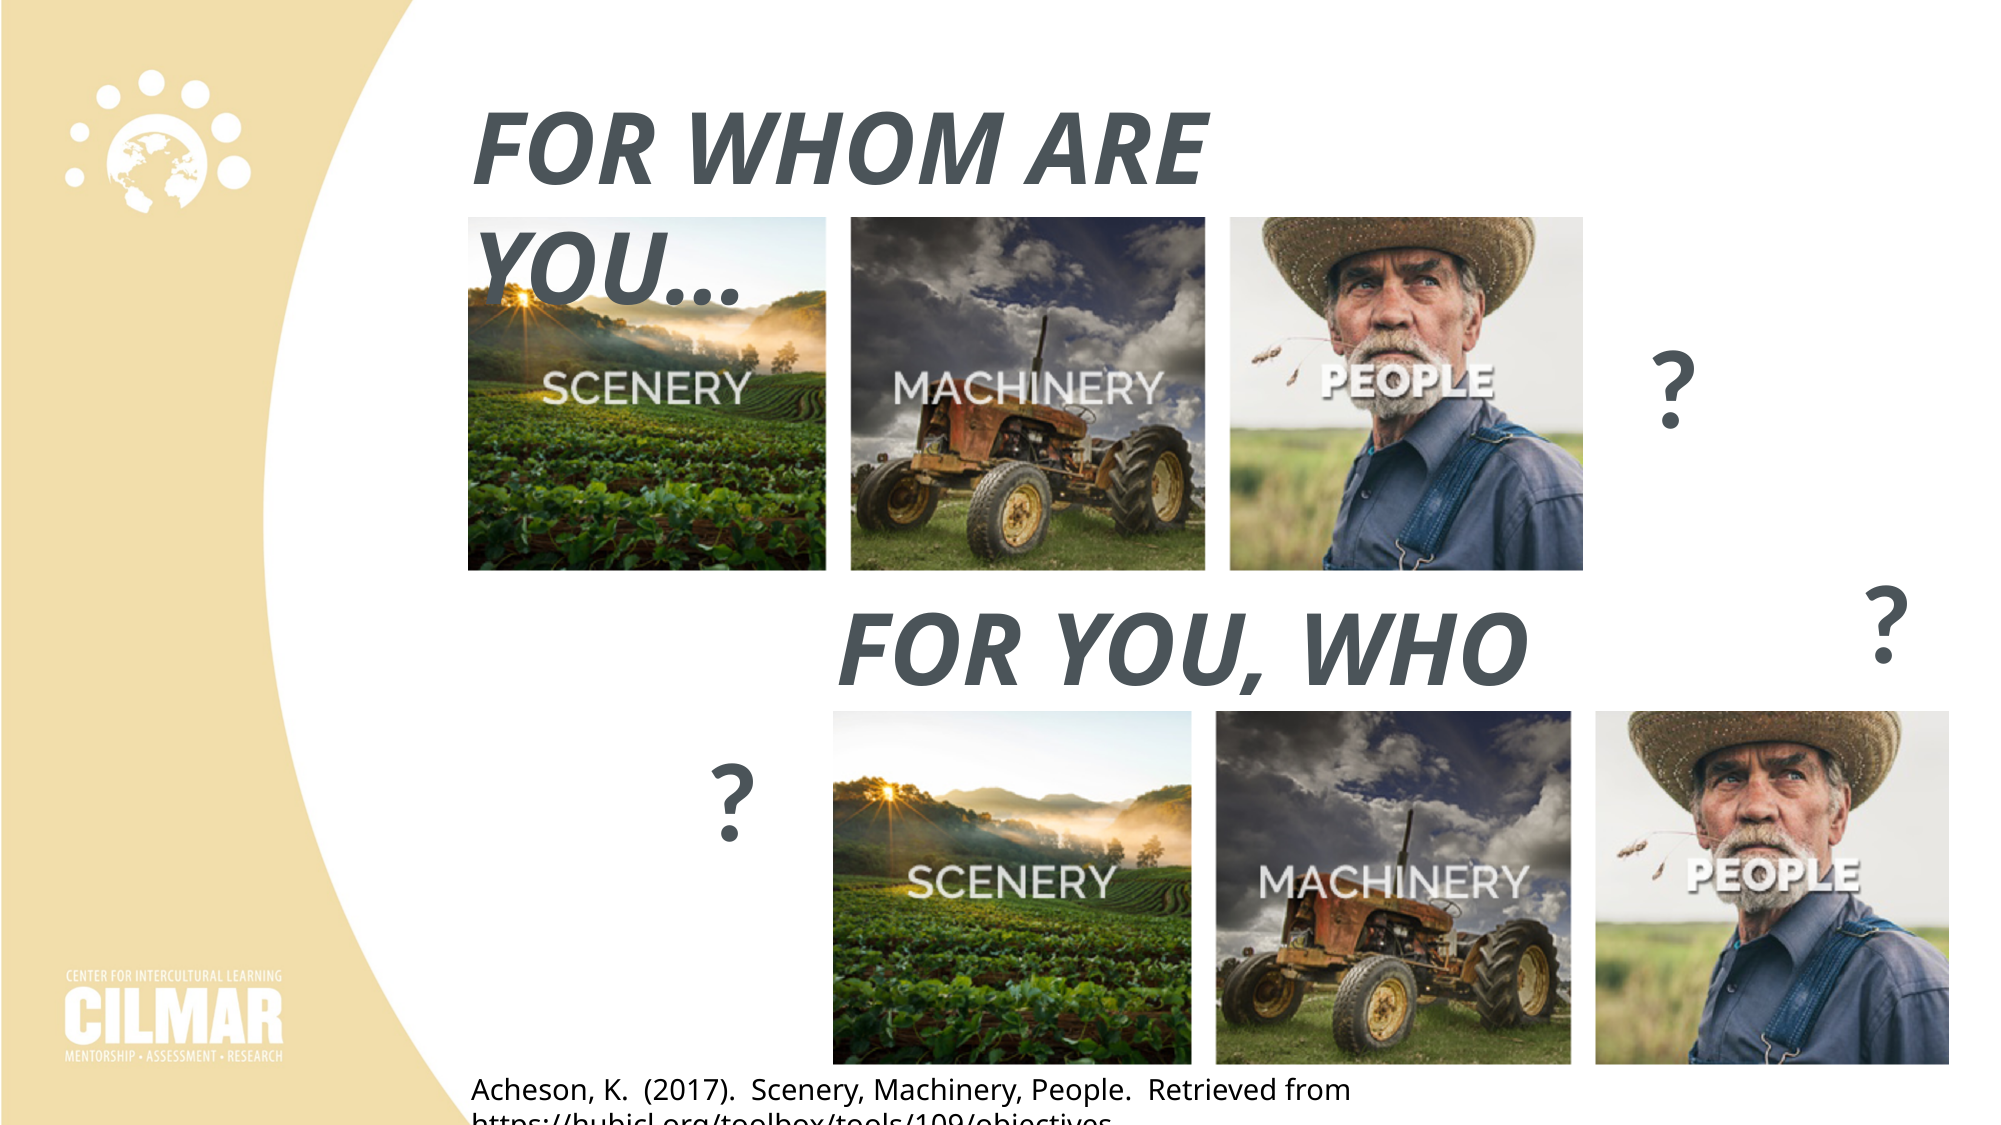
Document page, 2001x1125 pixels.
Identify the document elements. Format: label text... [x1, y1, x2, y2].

text_box ? [1595, 308, 1753, 459]
text_box FOR YOU, WHO ARE… [821, 597, 1595, 695]
text_box ? [1807, 543, 1966, 694]
text_box ? [653, 721, 812, 872]
picture [0, 0, 2001, 1125]
text_box Acheson, K. (2017). Scenery, Machinery, People. Retrieved from https://hubicl.org/toolbox/tools/109/objectives [456, 1064, 2000, 1125]
text_box FOR WHOM ARE YOU… [456, 77, 1328, 201]
